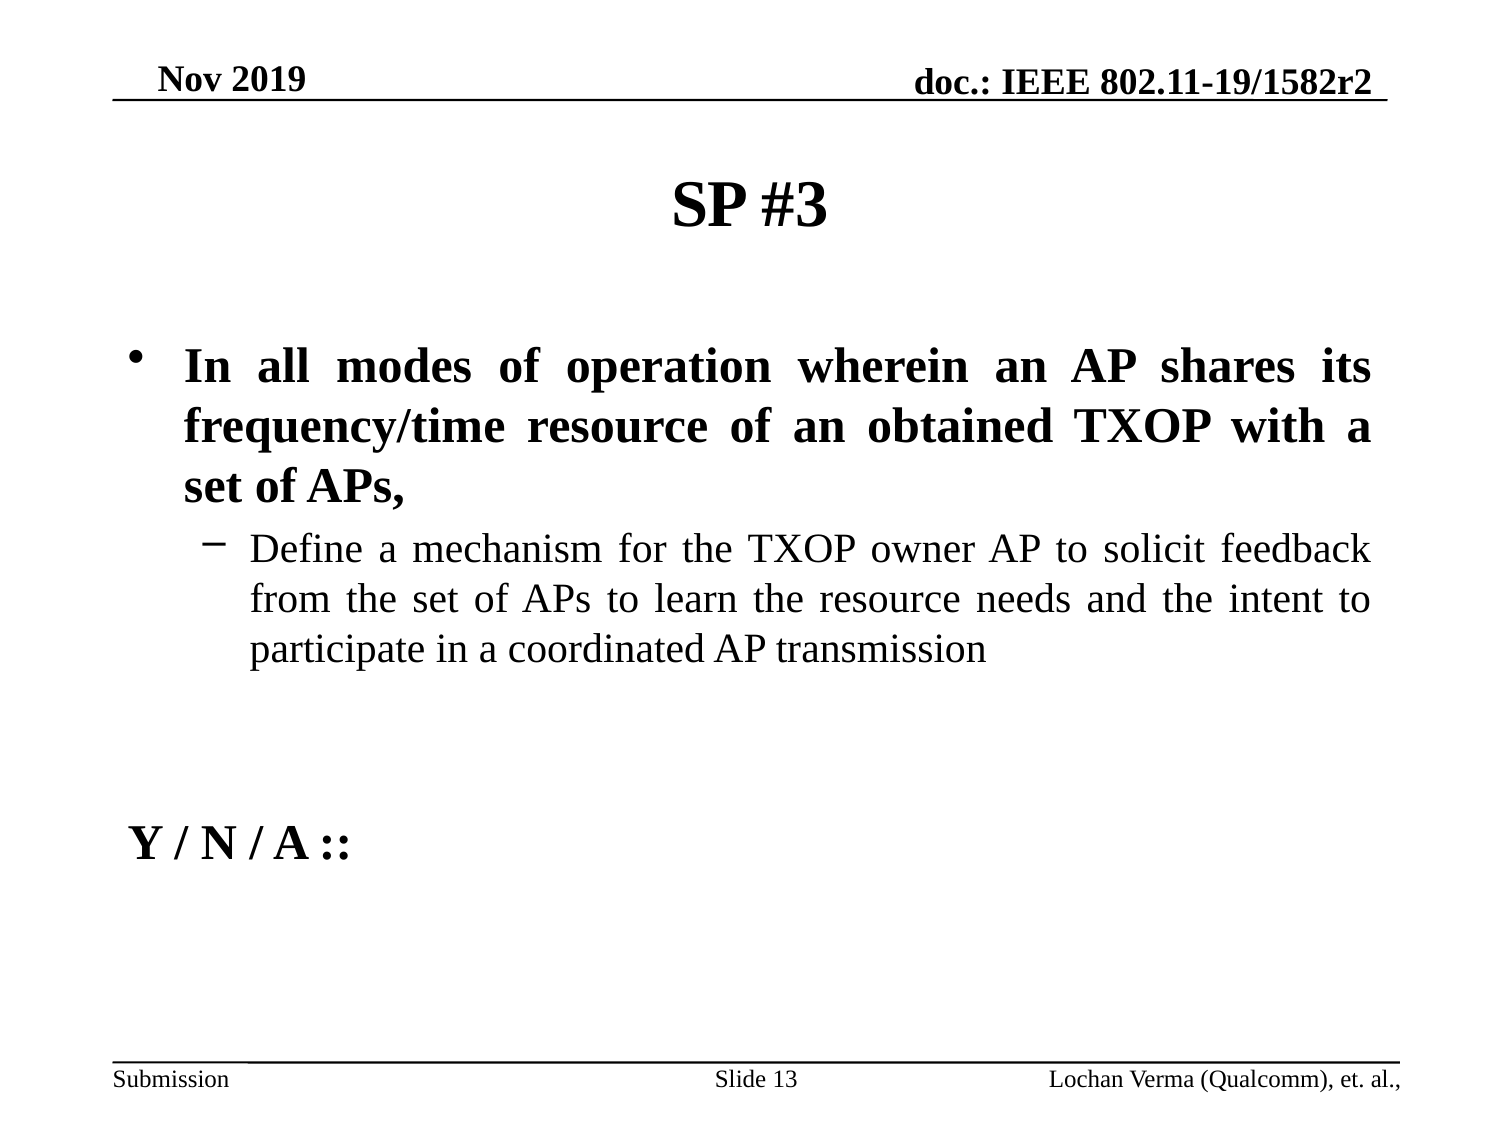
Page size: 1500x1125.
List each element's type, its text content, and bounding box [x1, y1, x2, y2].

footer Lochan Verma (Qualcomm), et. al., [949, 1061, 1402, 1093]
list In all modes of operation wherein an AP shares its frequency/time resource of an obtained TXOP with a set of APs, Define a mechanism for the TXOP owner AP to solicit feedback from the set of APs to learn the resource needs and the intent to participate in a coordinated AP transmission Y / N / A :: [112, 324, 1388, 1001]
slide_number Slide 13 [712, 1061, 801, 1093]
title SP #3 [112, 112, 1388, 288]
